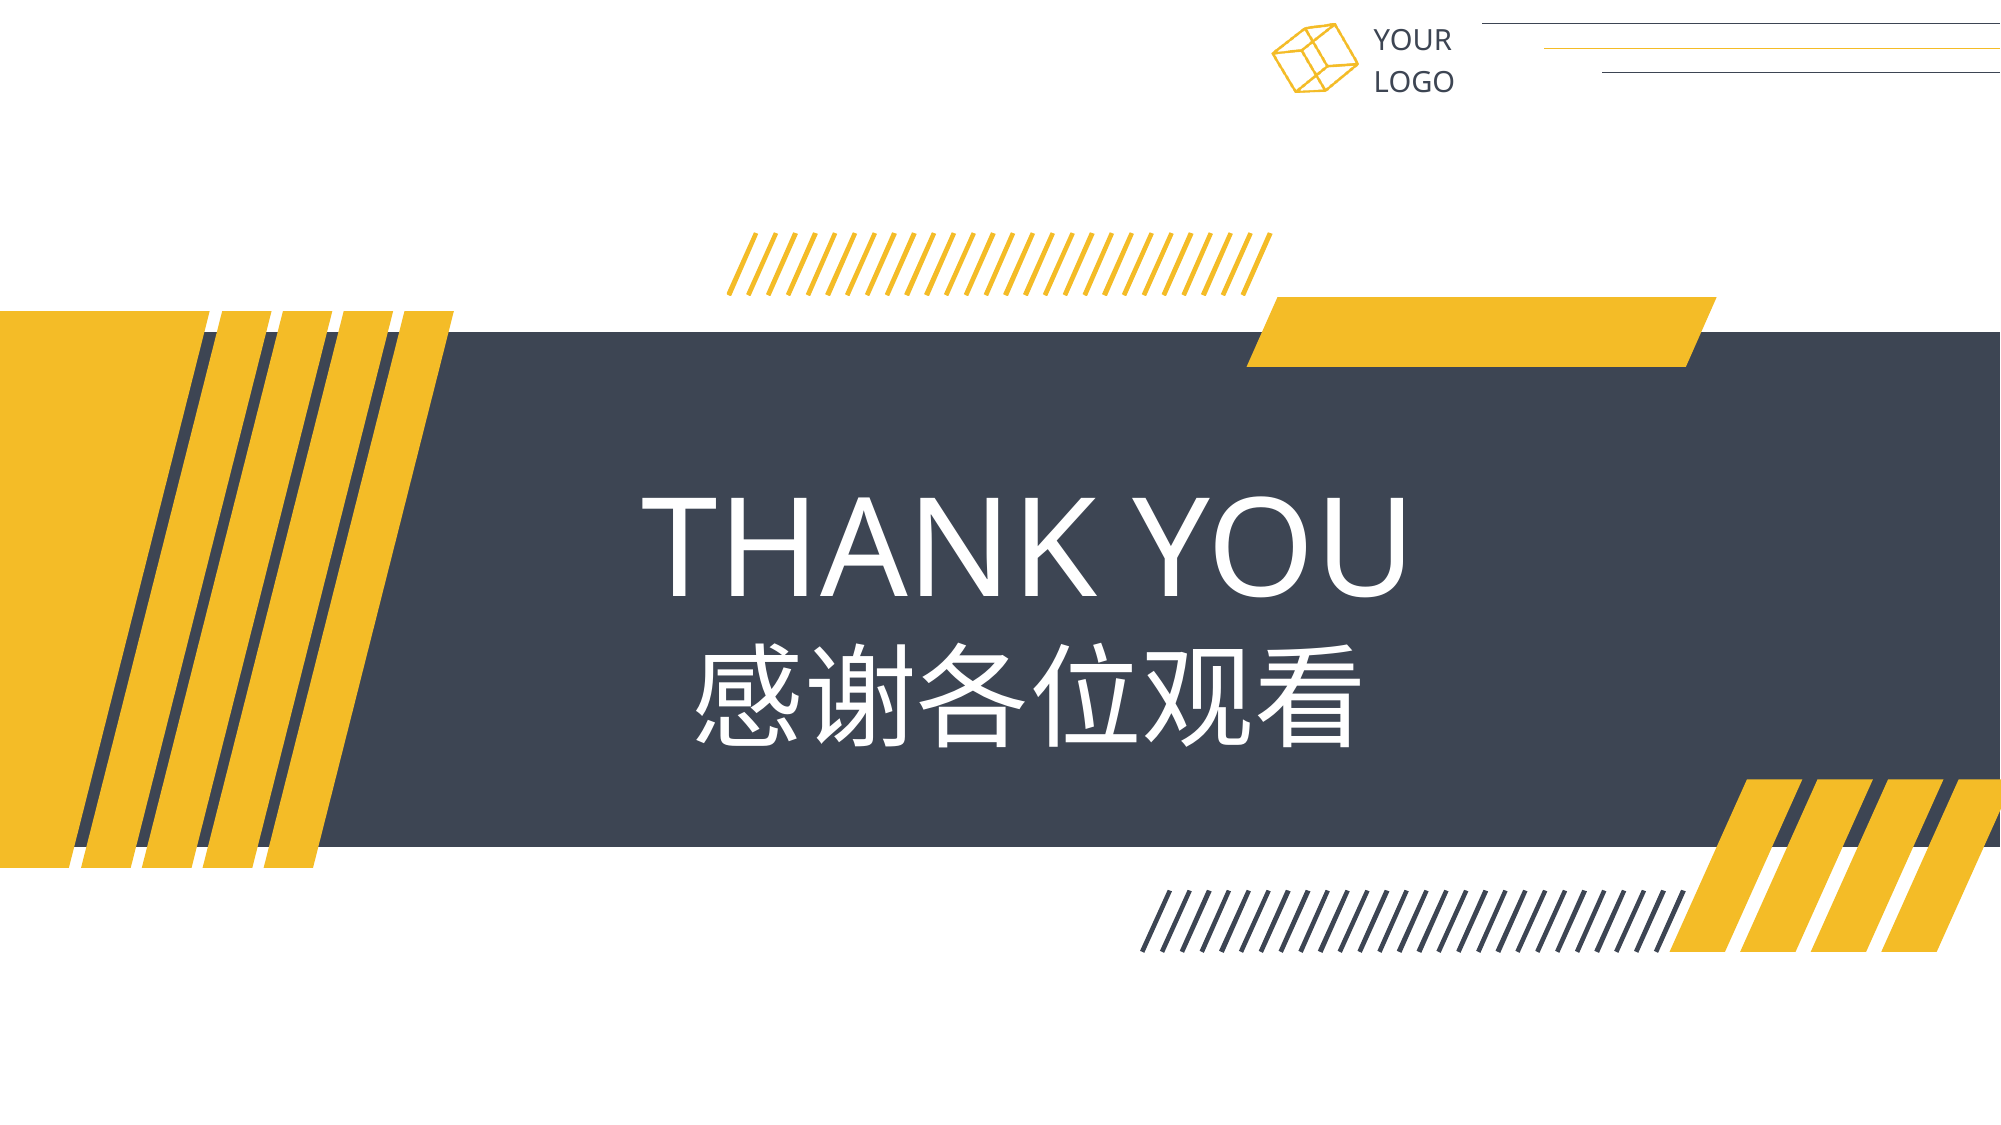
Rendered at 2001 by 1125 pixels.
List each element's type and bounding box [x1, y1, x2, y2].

text_box [0, 231, 2000, 953]
picture [1482, 22, 2000, 74]
text_box [1271, 14, 1482, 102]
text_box [617, 458, 1442, 763]
